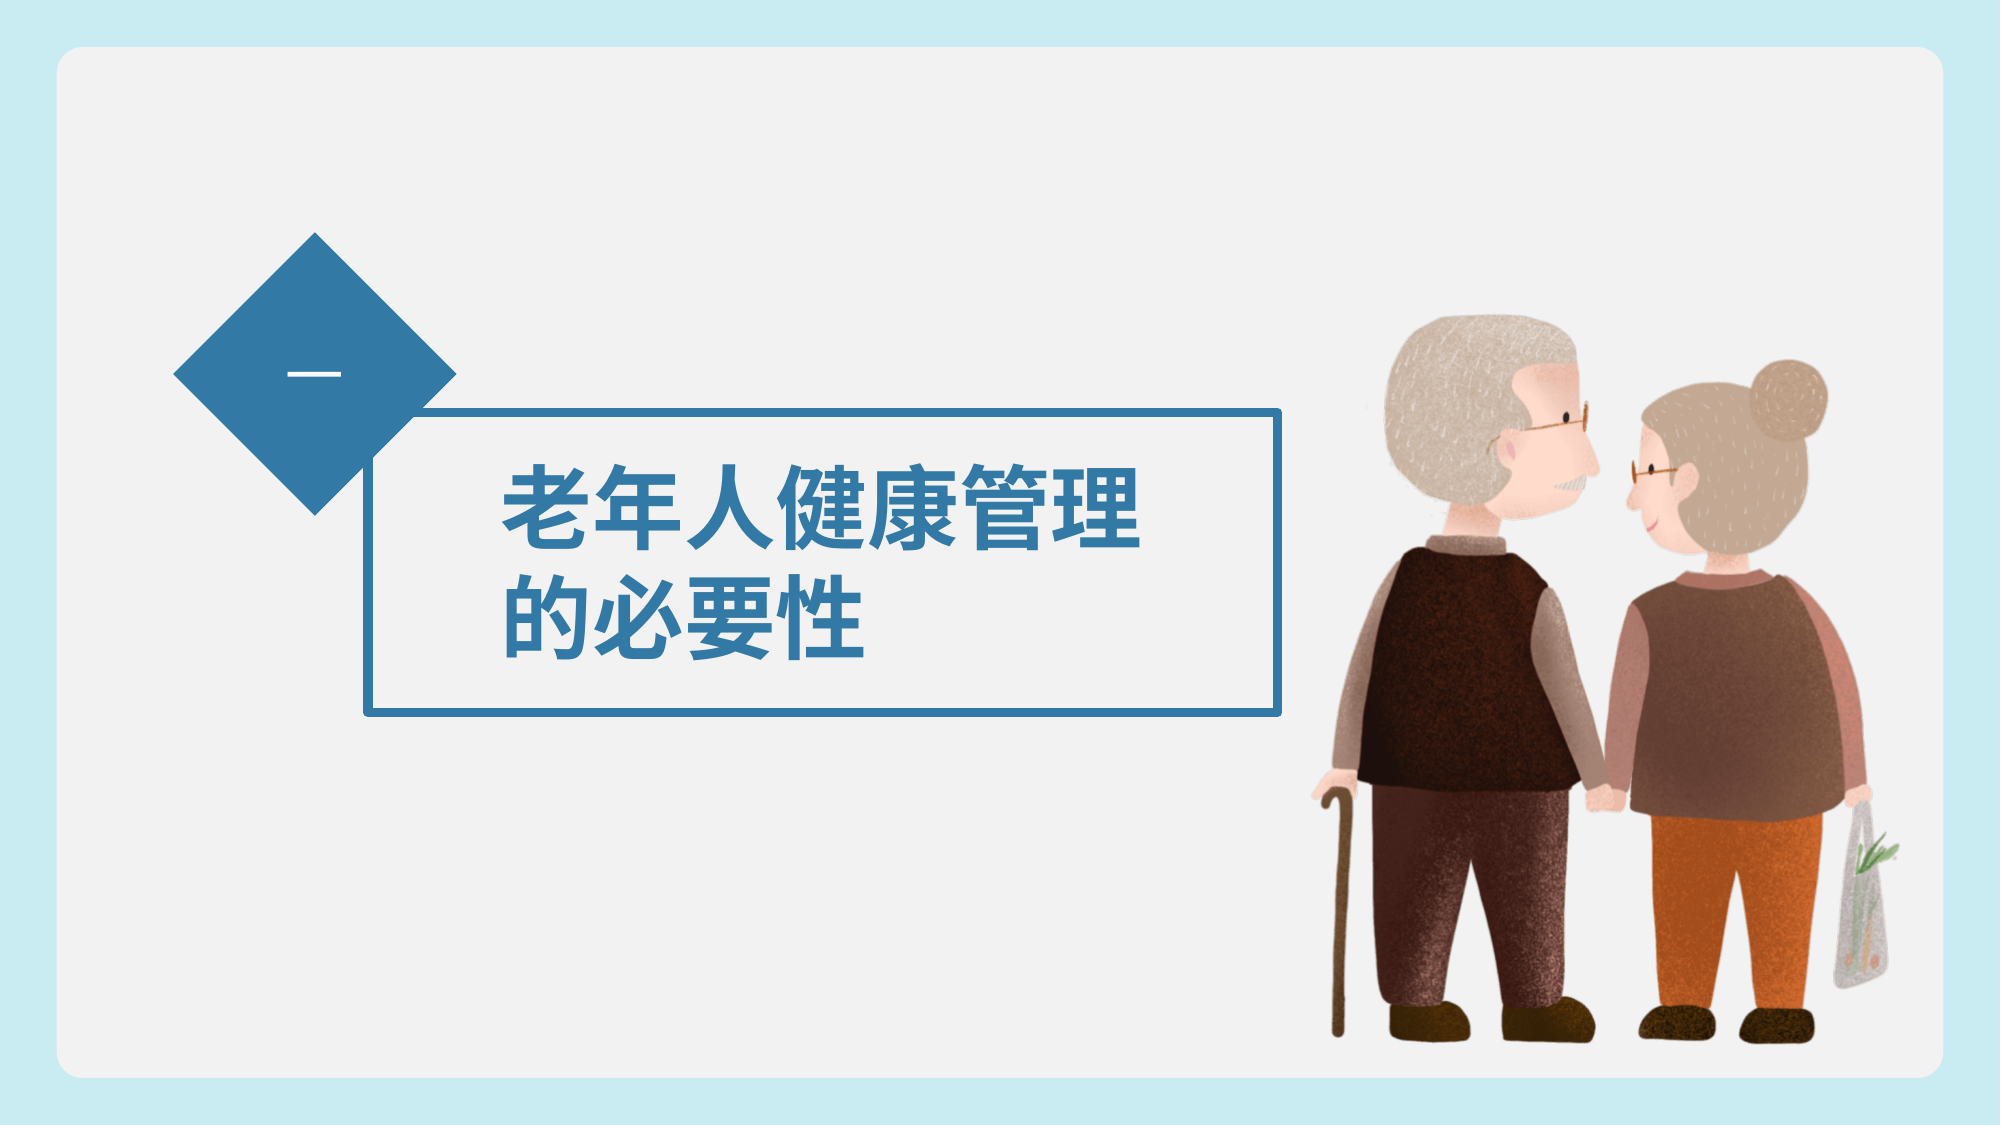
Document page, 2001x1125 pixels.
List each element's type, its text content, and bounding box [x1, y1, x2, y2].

picture [1143, 193, 2000, 1125]
text_box [54, 44, 1946, 1081]
text_box 一 [171, 230, 459, 518]
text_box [367, 412, 1138, 713]
